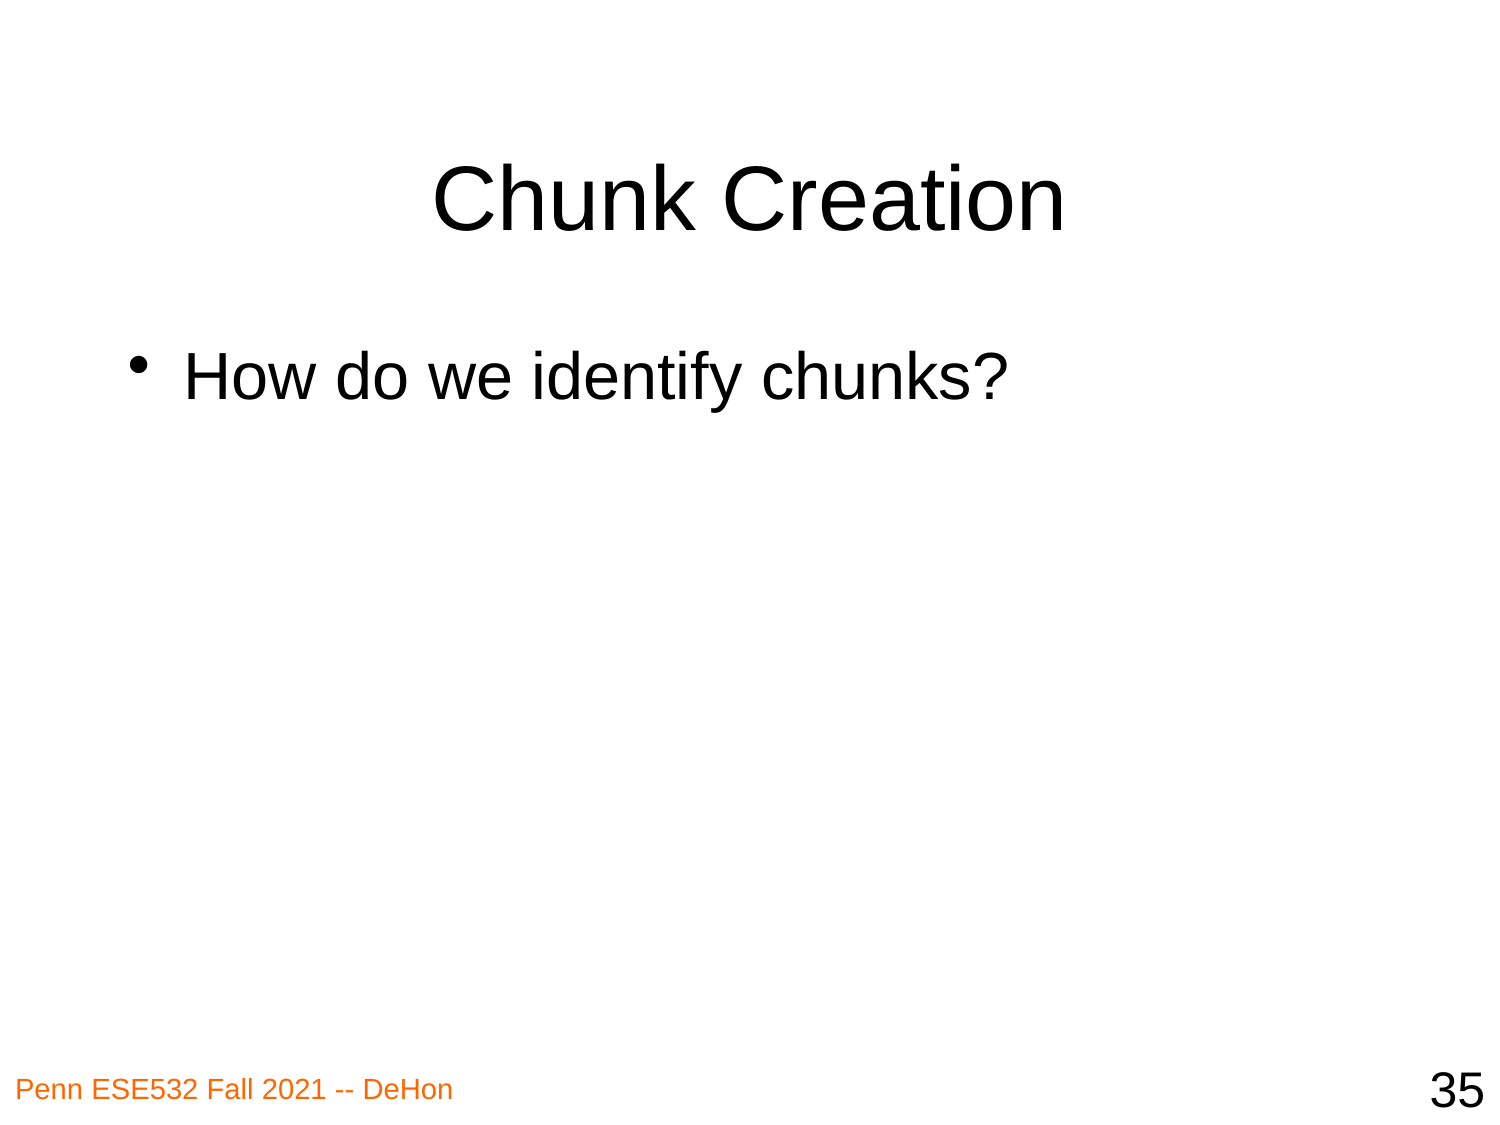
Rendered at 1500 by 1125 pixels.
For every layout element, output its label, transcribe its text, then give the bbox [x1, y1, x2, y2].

slide_number 35 [1187, 1049, 1500, 1125]
slide_number Penn ESE532 Fall 2021 -- DeHon [0, 1062, 576, 1125]
title Chunk Creation [112, 99, 1388, 288]
list How do we identify chunks? [112, 324, 1388, 1001]
